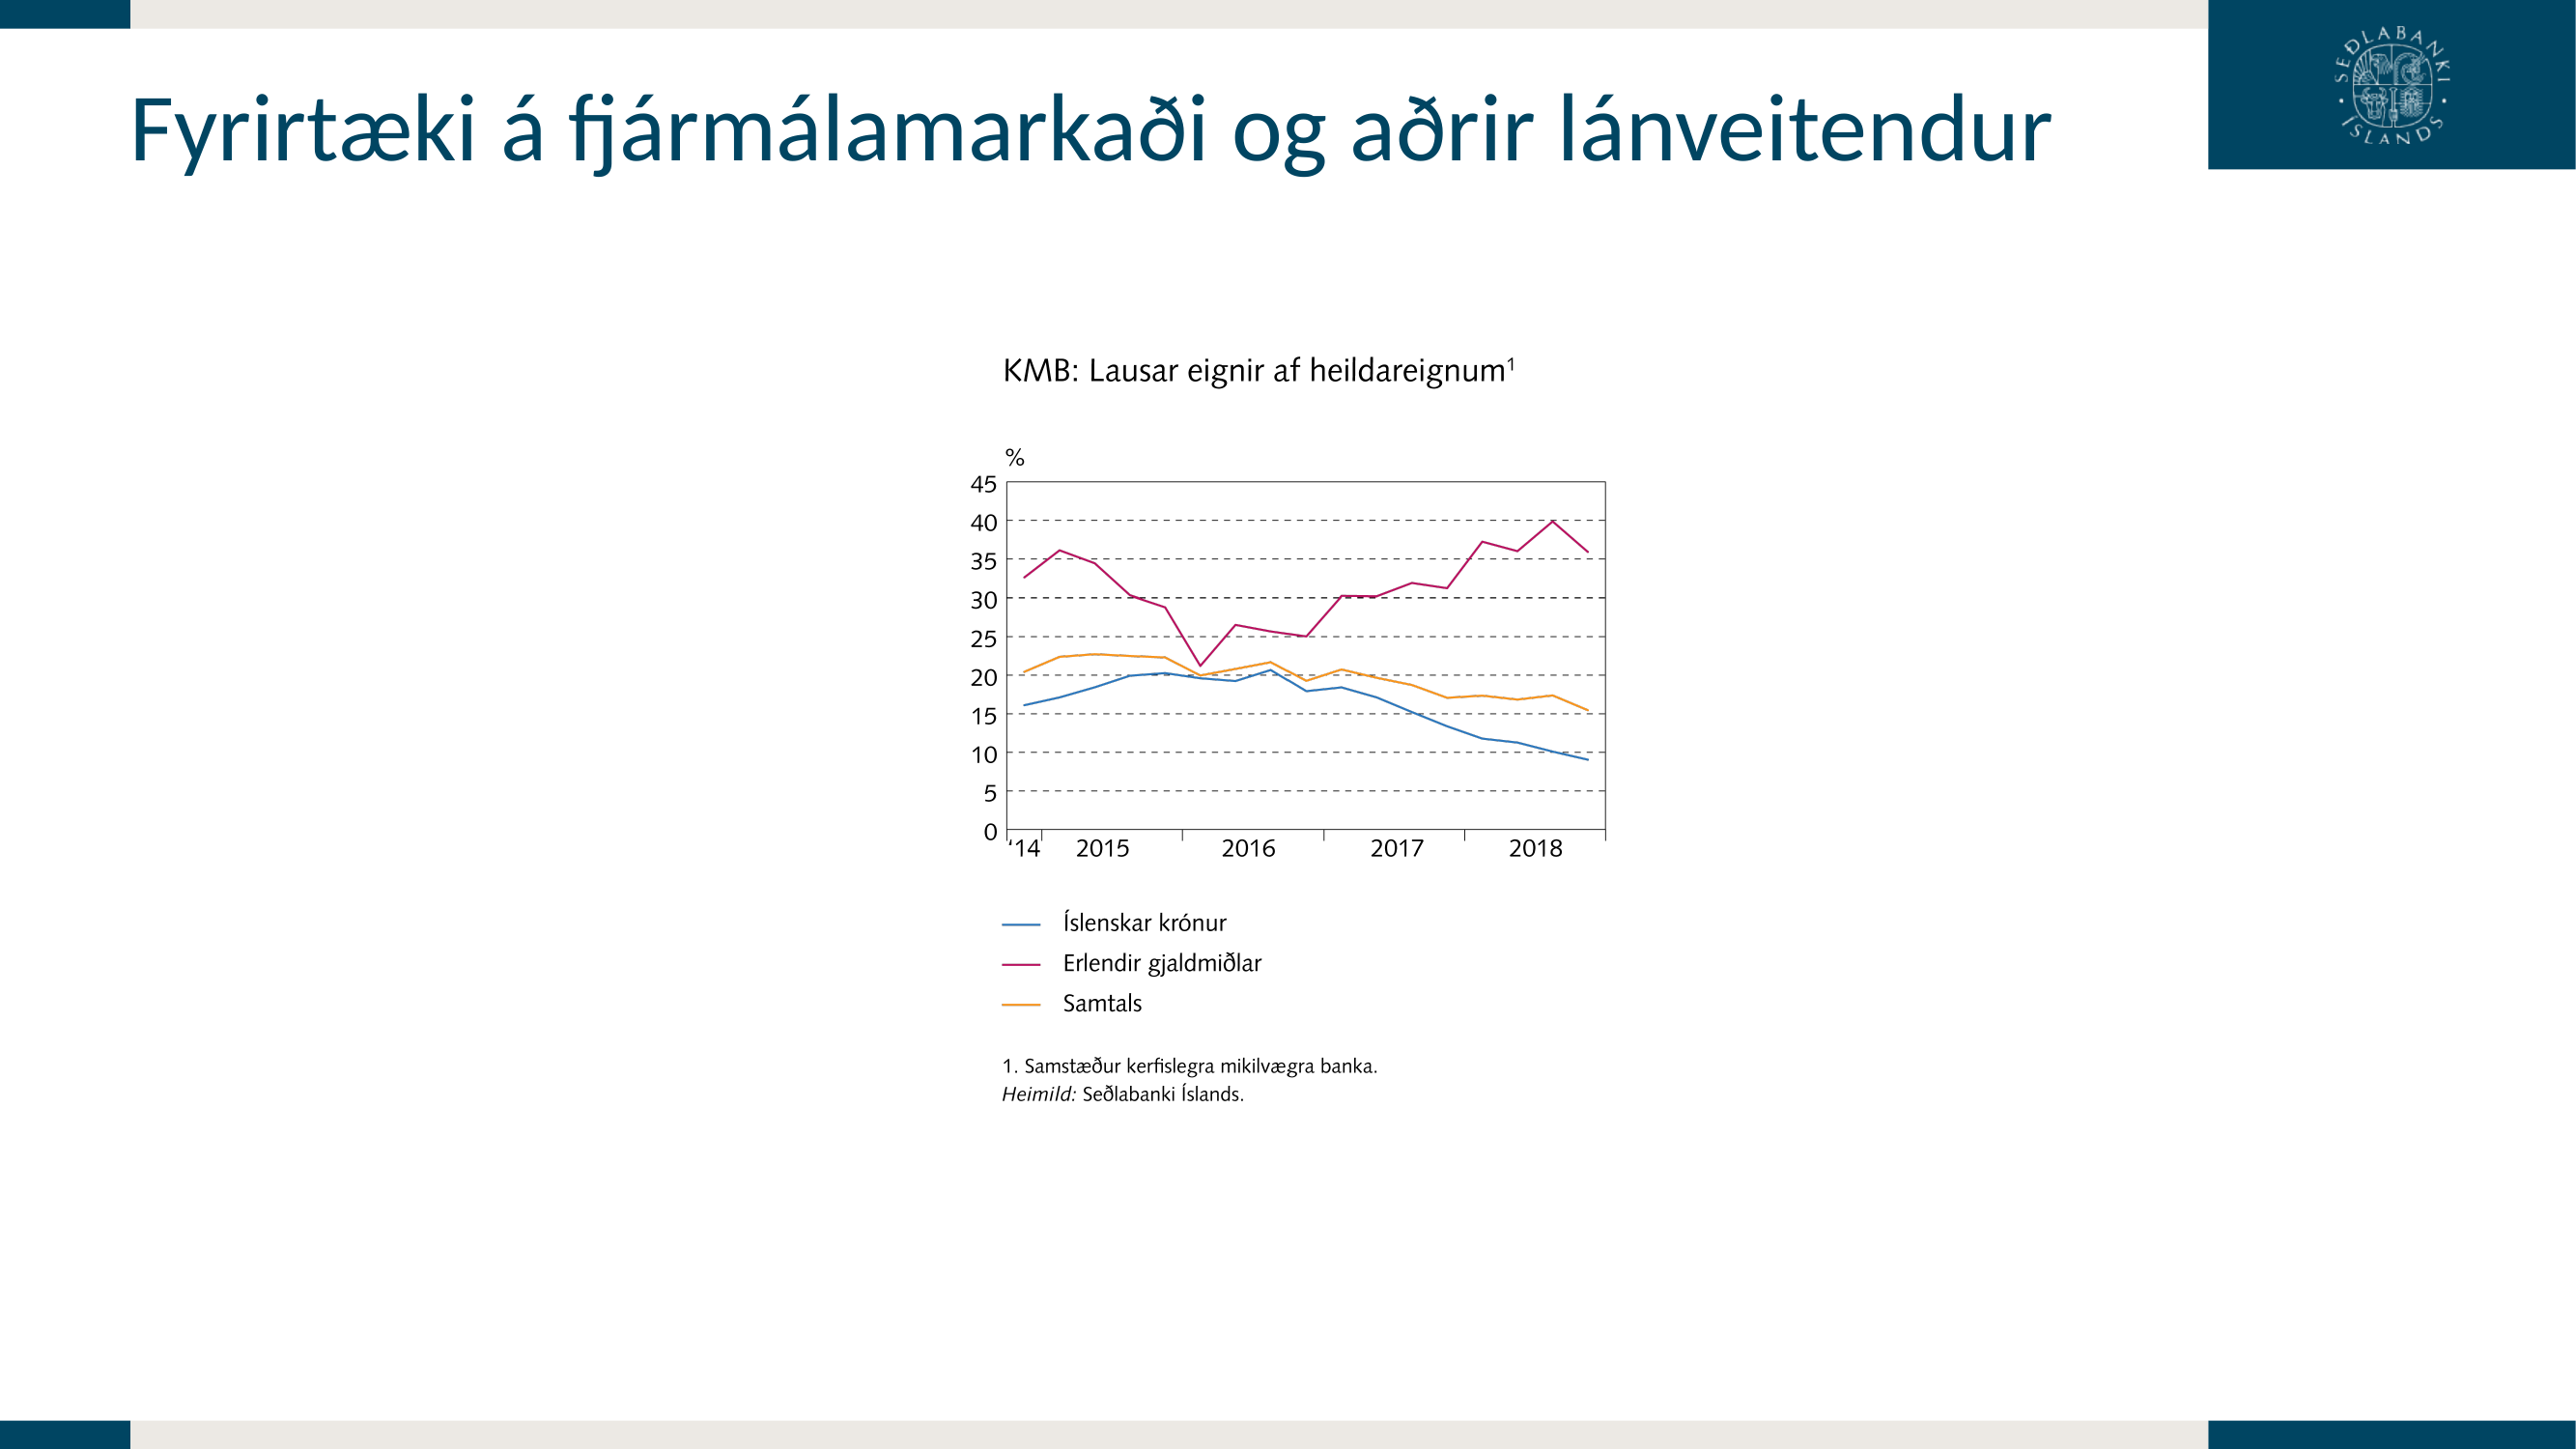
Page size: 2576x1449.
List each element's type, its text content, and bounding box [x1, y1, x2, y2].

title Fyrirtæki á fjármálamarkaði og aðrir lánveitendur [129, 86, 2178, 290]
picture [970, 343, 1606, 1106]
